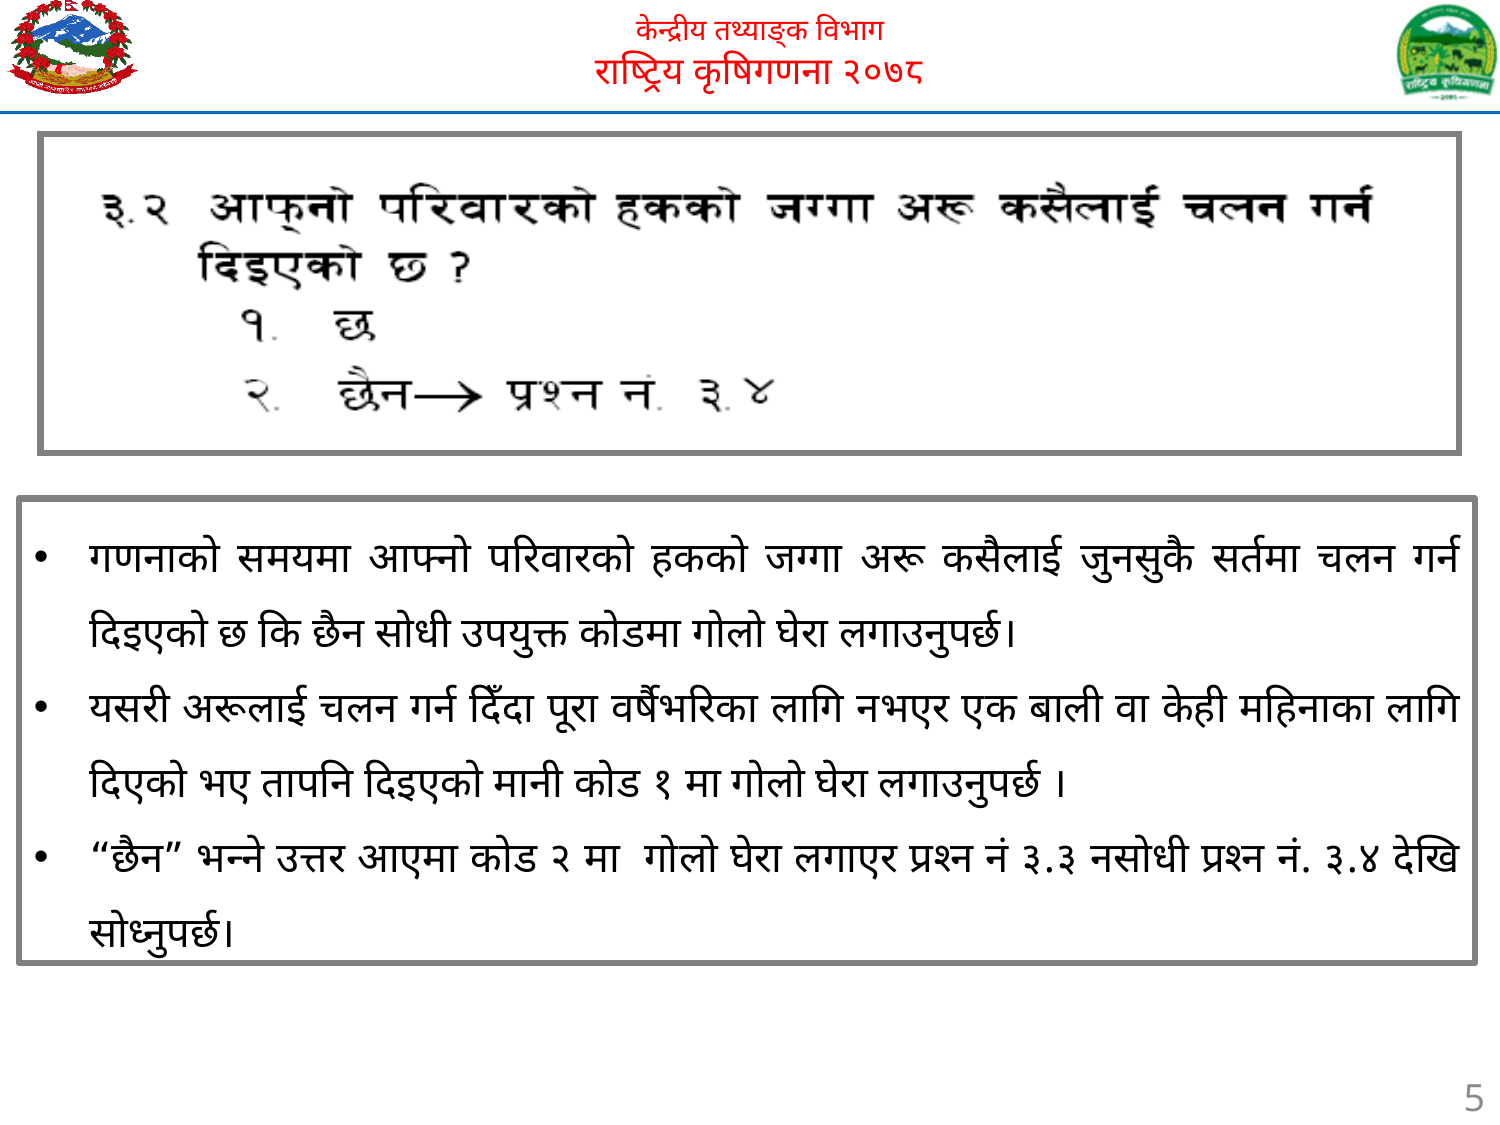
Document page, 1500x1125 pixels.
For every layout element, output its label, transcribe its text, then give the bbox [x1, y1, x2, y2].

text_box 5 [1149, 1062, 1500, 1125]
picture [1395, 0, 1500, 105]
picture [43, 137, 1457, 451]
picture [7, 0, 138, 94]
text_box गणनाको समयमा आफ्नो परिवारको हकको जग्गा अरू कसैलाई जुनसुकै सर्तमा चलन गर्न दिइएको छ कि छैन सोधी उपयुक्त कोडमा गोलो घेरा लगाउनुपर्छ। यसरी अरूलाई चलन गर्न दिँदा पूरा वर्षैभरिका लागि नभएर एक बाली वा केही महिनाका लागि दिएको भए तापनि दिइएको मानी कोड १ मा गोलो घेरा लगाउनुपर्छ । “छैन” भन्ने उत्तर आएमा कोड २ मा गोलो घेरा लगाएर प्रश्न नं ३.३ नसोधी प्रश्न नं. ३.४ देखि सोध्नुपर्छ। [17, 496, 1477, 965]
